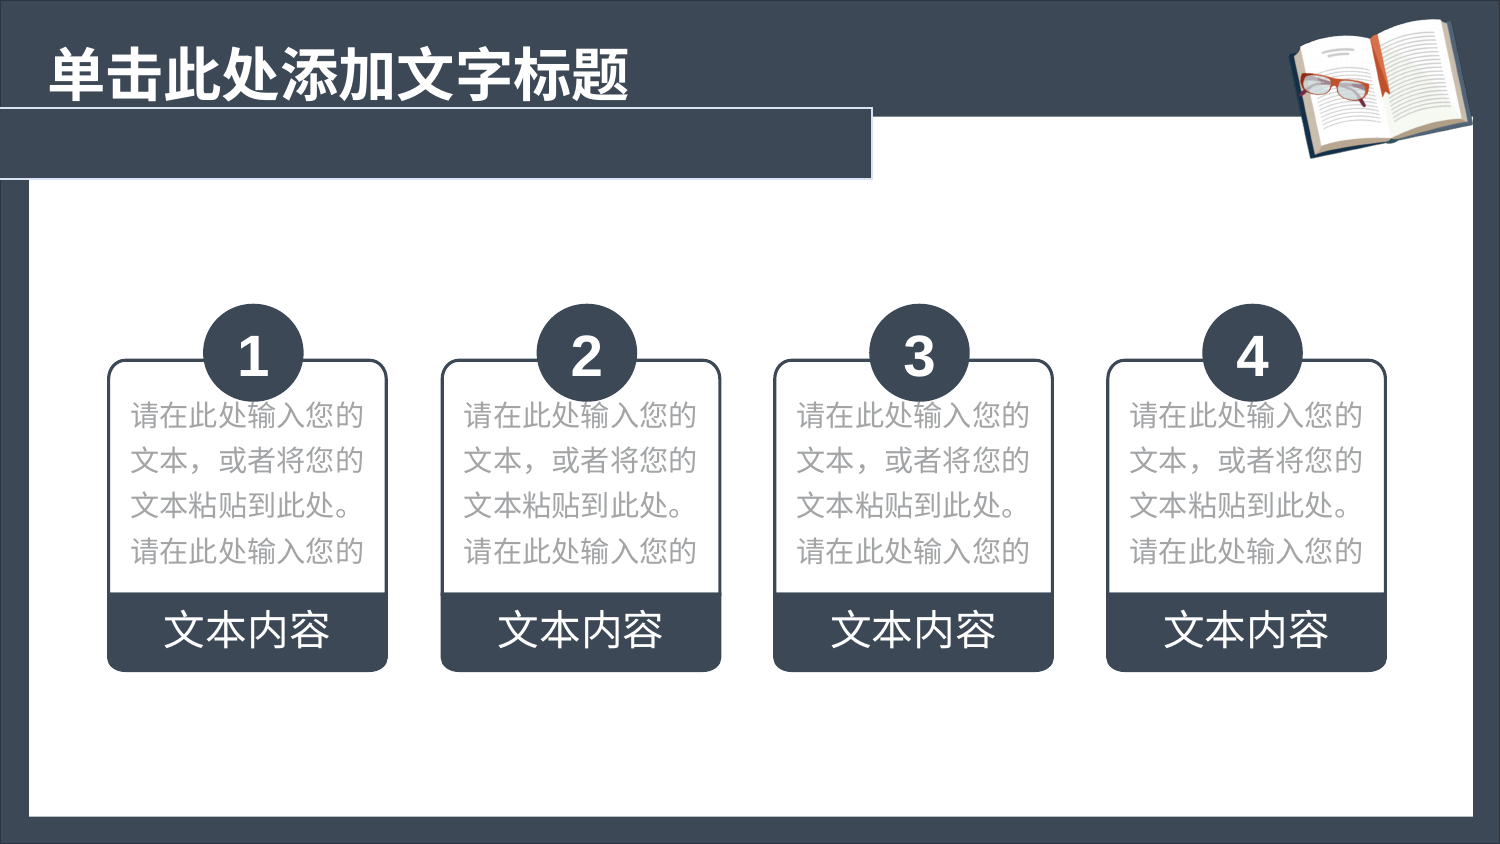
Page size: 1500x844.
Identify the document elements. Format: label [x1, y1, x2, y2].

picture [1259, 0, 1500, 204]
text_box [108, 303, 387, 671]
text_box [442, 303, 720, 671]
text_box [0, 107, 873, 180]
text_box [1107, 303, 1386, 671]
text_box [774, 303, 1053, 671]
